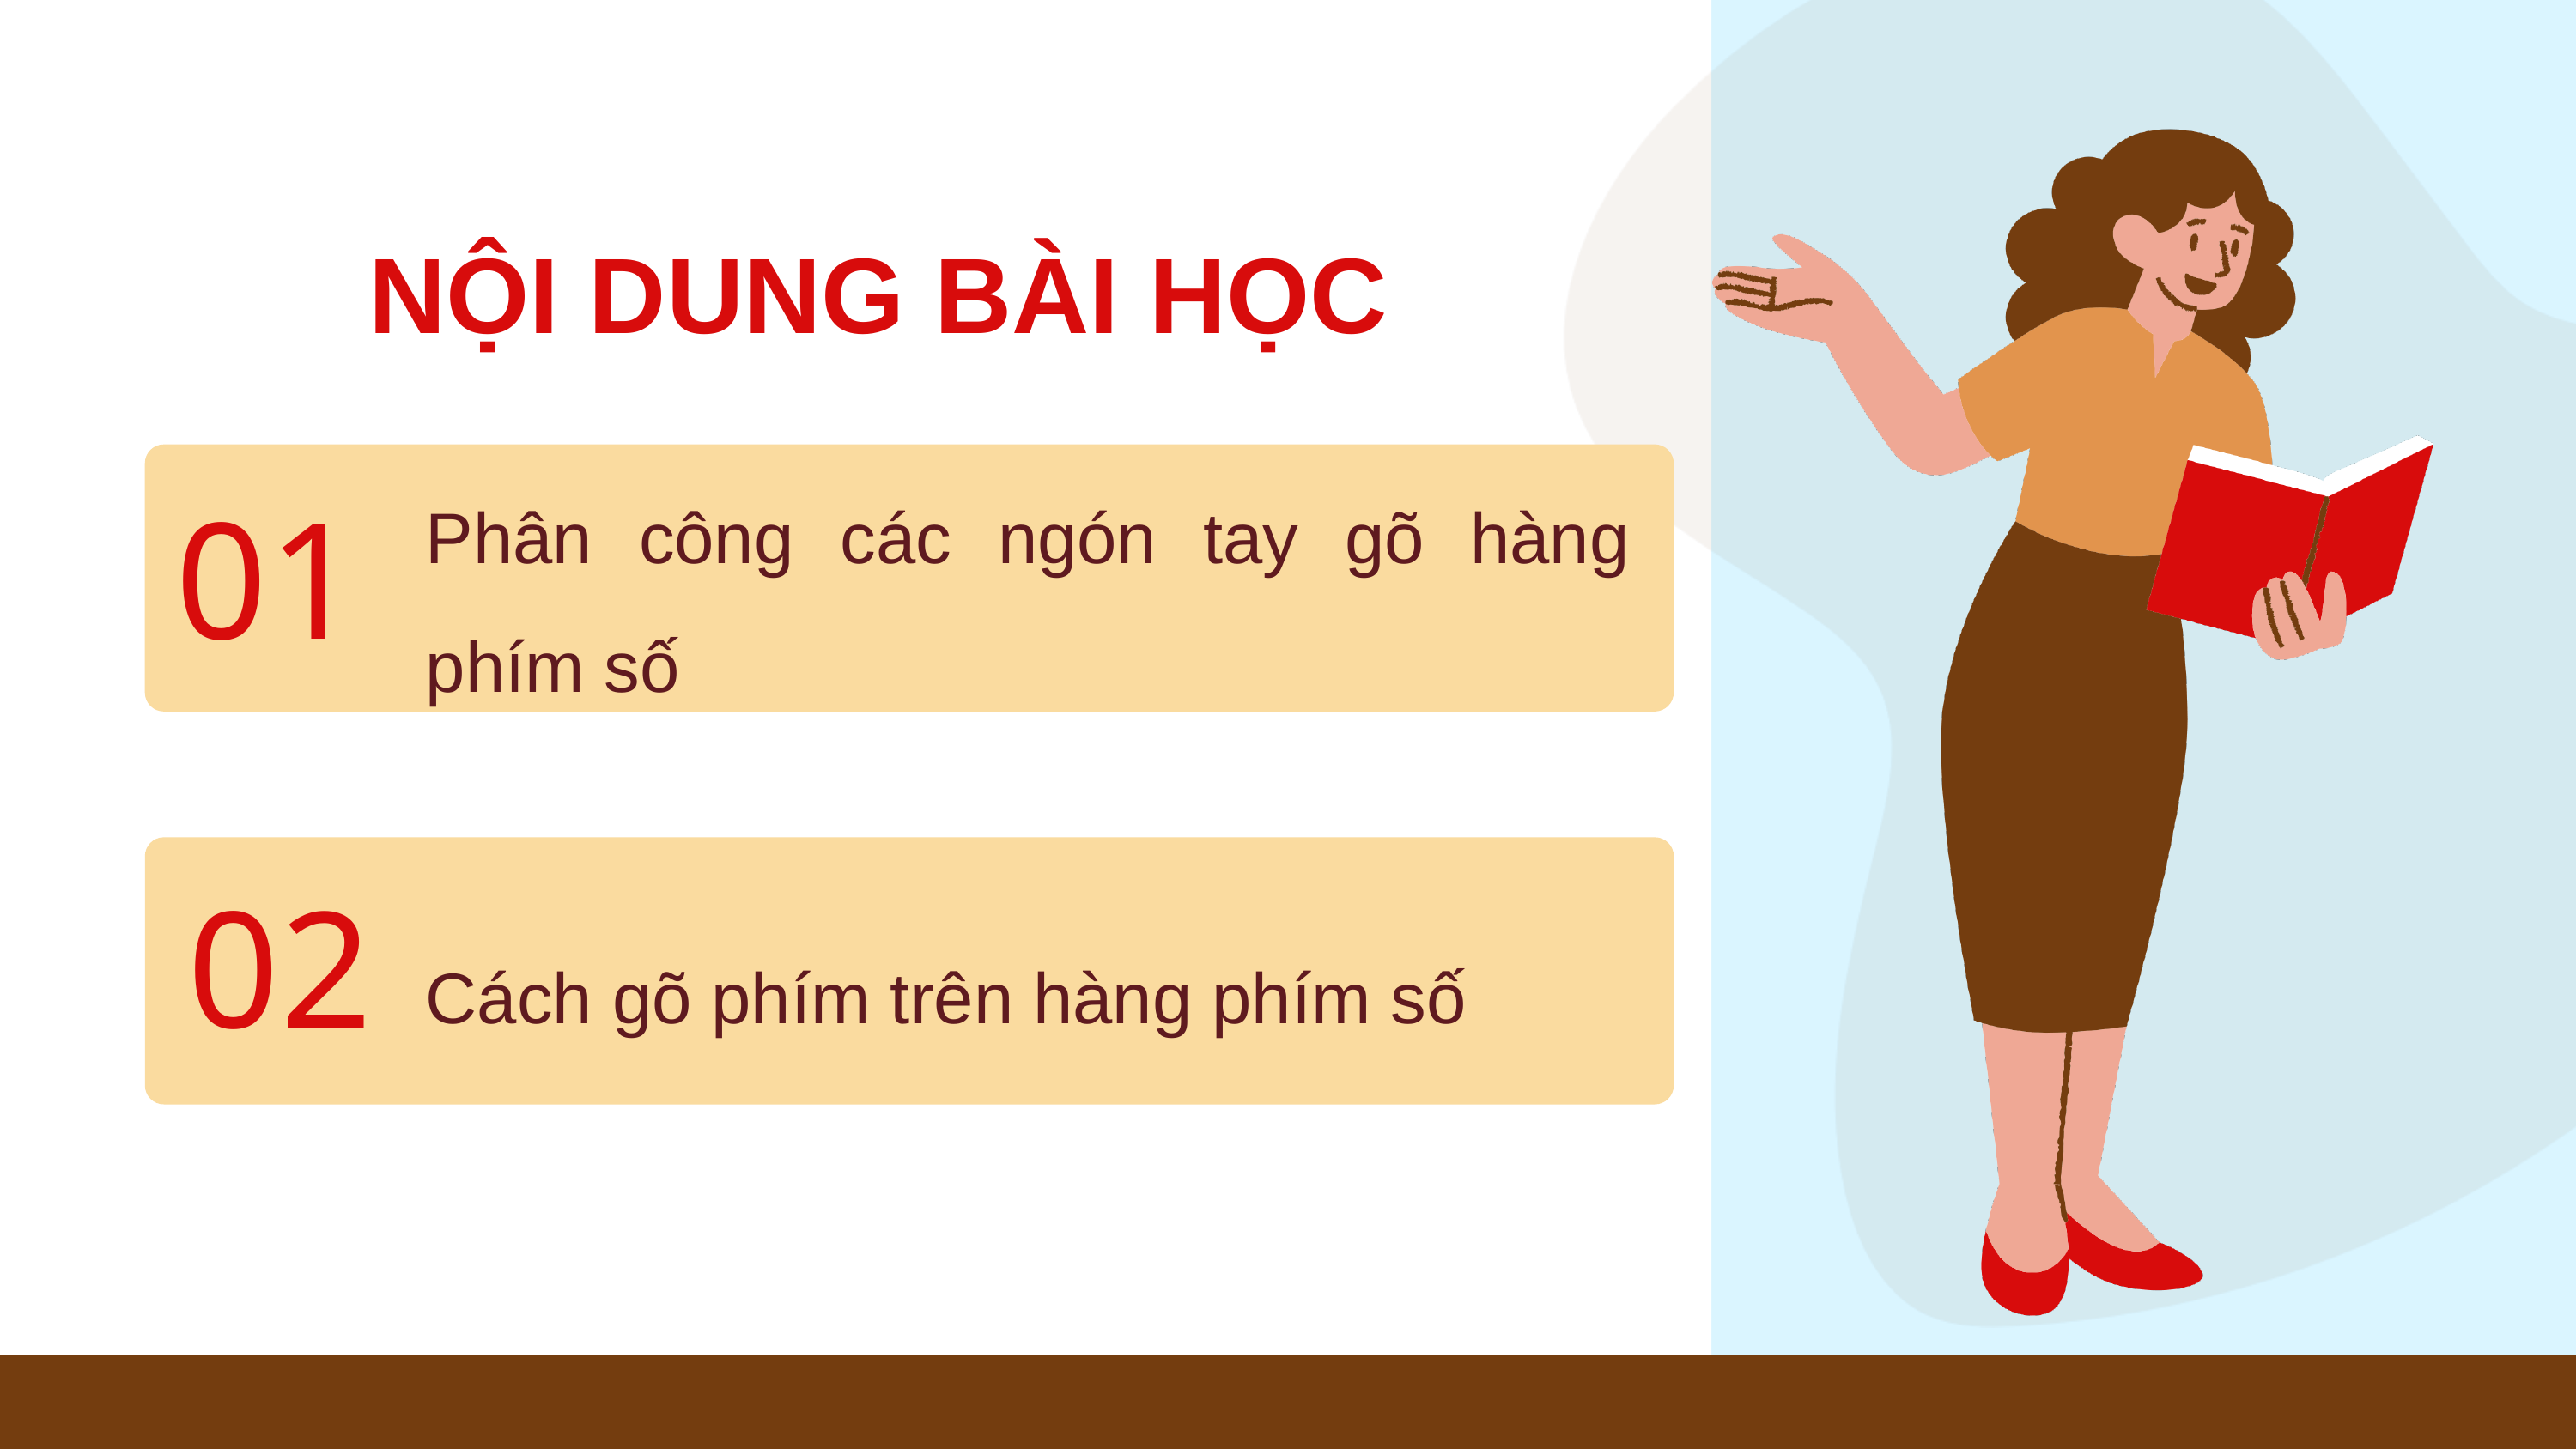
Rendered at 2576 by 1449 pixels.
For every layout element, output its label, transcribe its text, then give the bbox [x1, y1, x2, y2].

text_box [144, 444, 1674, 712]
text_box [1534, 0, 2576, 1328]
text_box [1711, 120, 2433, 1323]
text_box [0, 0, 1713, 1352]
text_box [0, 1355, 2576, 1449]
text_box NỘI DUNG BÀI HỌC [129, 161, 1658, 355]
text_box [144, 837, 1674, 1105]
